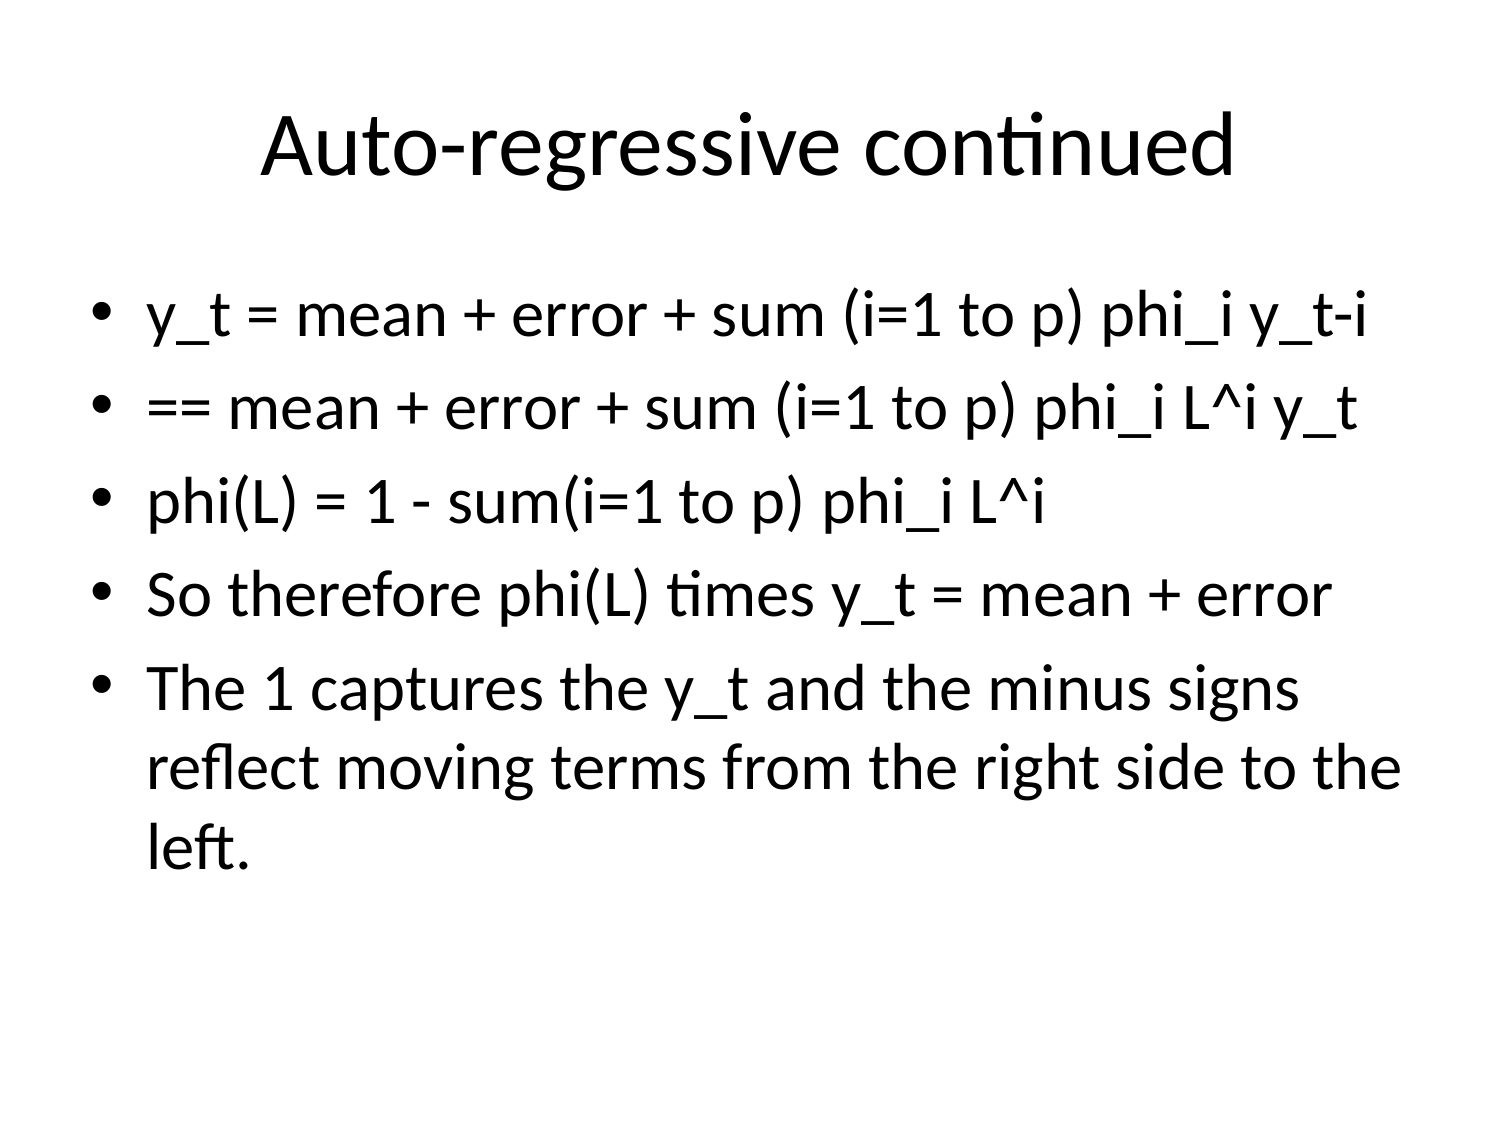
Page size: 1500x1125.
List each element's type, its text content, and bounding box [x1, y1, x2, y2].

list y_t = mean + error + sum (i=1 to p) phi_i y_t-i == mean + error + sum (i=1 to p) phi_i L^i y_t phi(L) = 1 - sum(i=1 to p) phi_i L^i So therefore phi(L) times y_t = mean + error The 1 captures the y_t and the minus signs reflect moving terms from the right side to the left. [75, 262, 1425, 1005]
title Auto-regressive continued [75, 45, 1425, 233]
